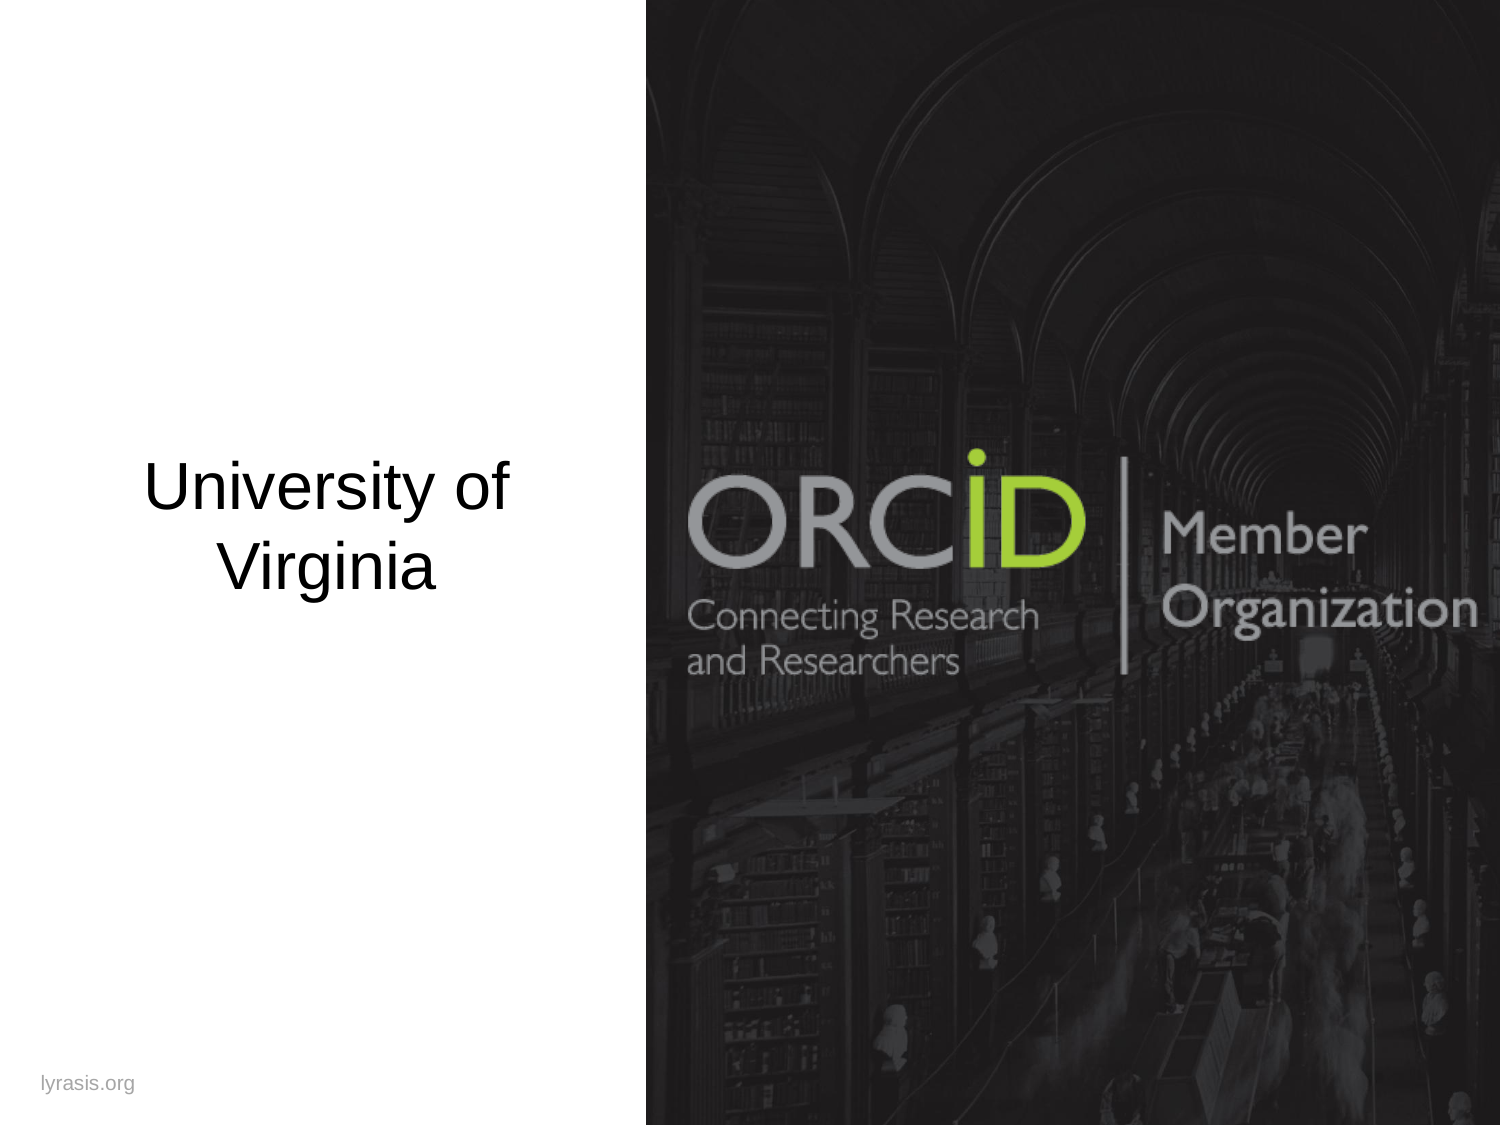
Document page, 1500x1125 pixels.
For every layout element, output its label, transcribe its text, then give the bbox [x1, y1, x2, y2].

text_box University of Virginia [82, 220, 571, 905]
picture [646, 0, 1500, 1125]
